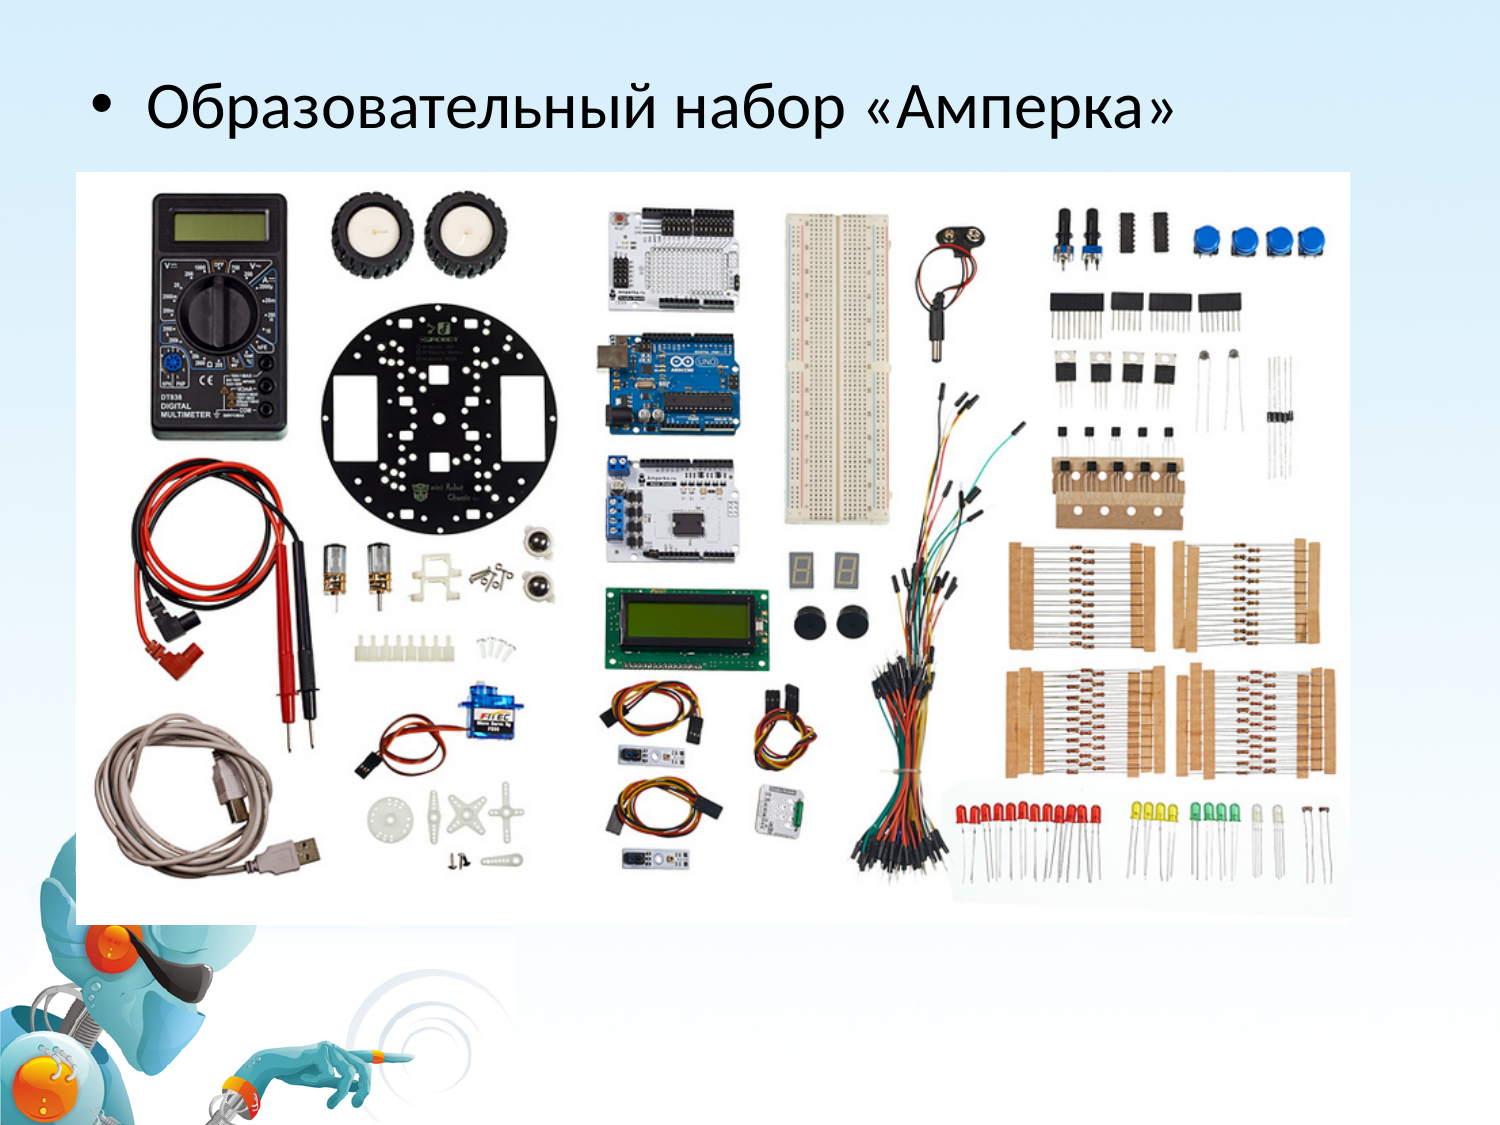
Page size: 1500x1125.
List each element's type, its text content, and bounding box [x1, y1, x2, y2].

picture [0, 0, 1500, 1125]
list Образовательный набор «Амперка» [75, 54, 1425, 1005]
